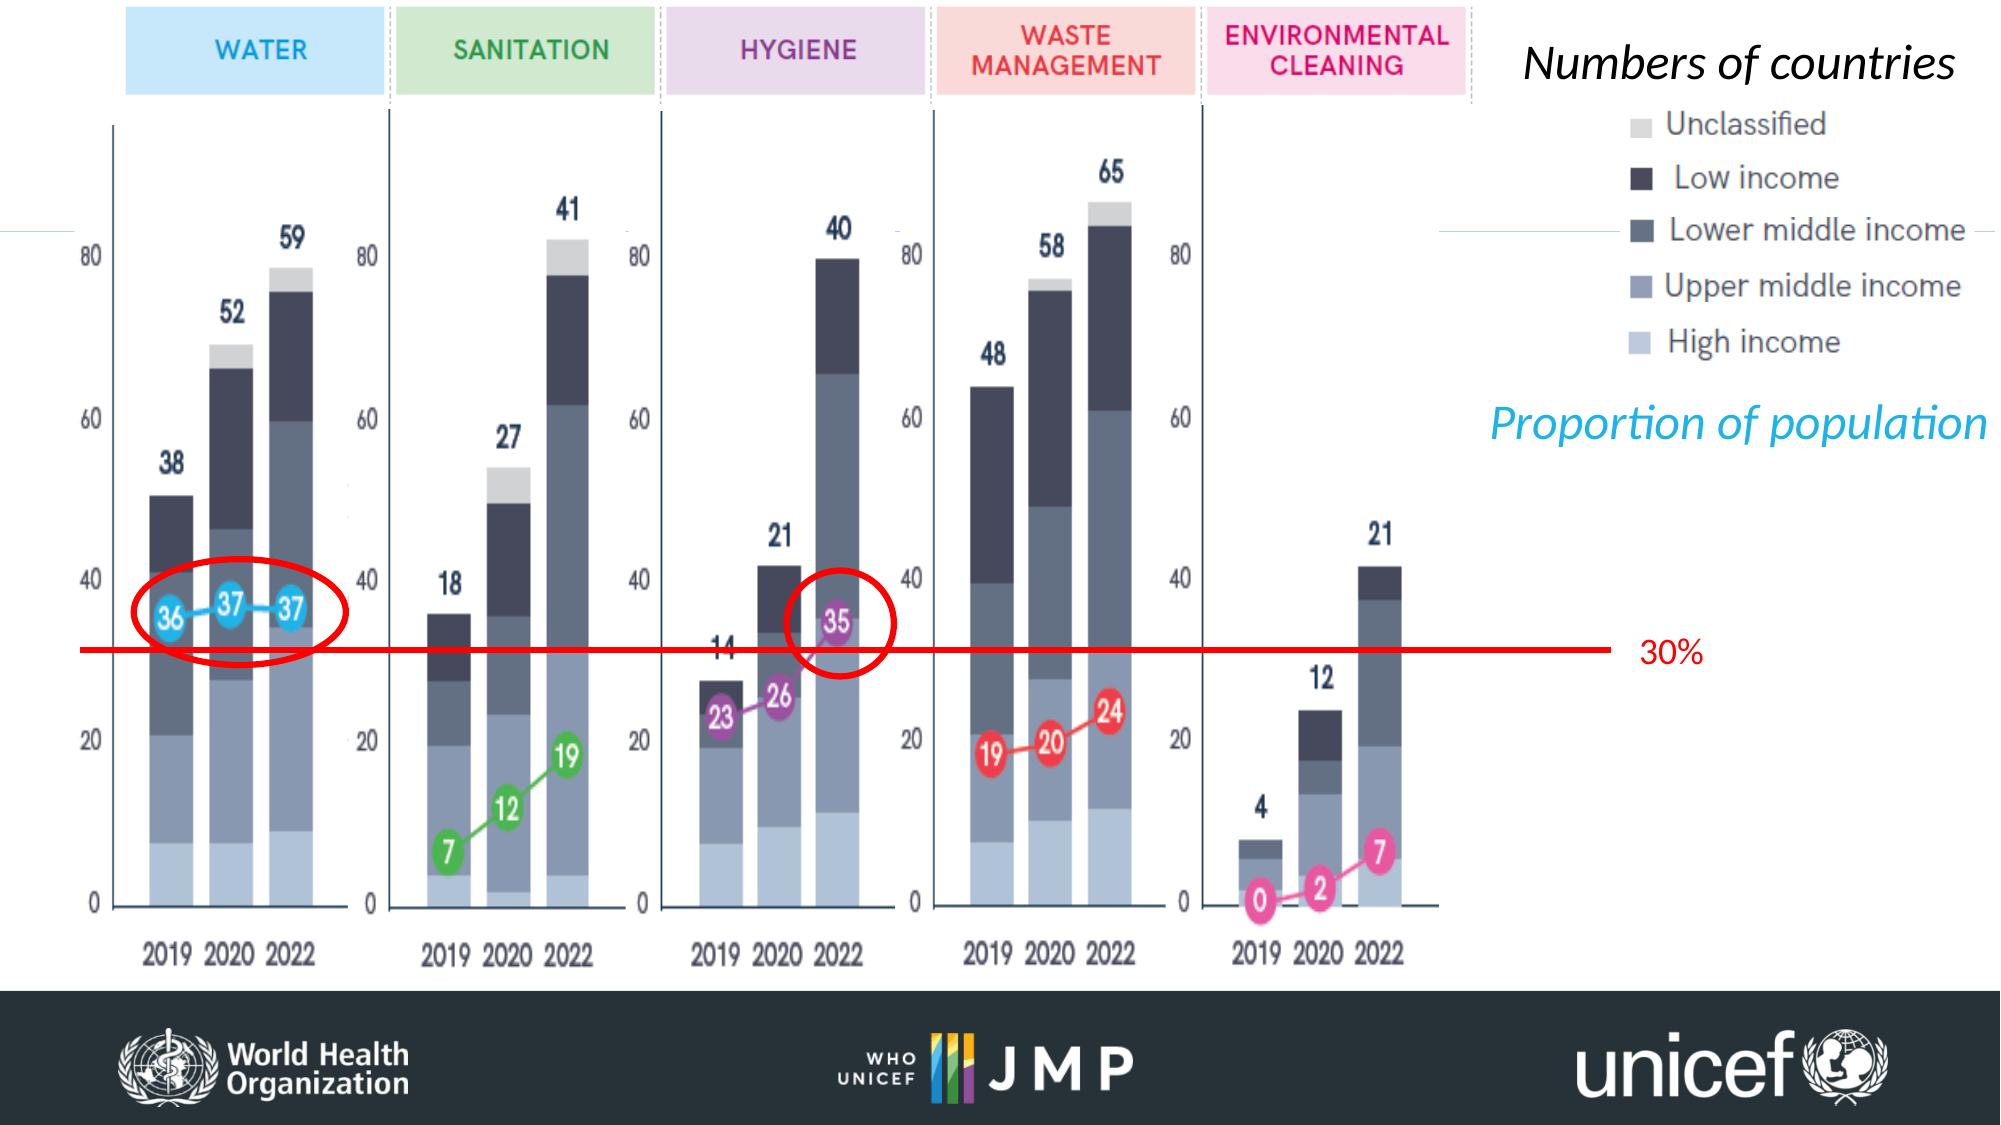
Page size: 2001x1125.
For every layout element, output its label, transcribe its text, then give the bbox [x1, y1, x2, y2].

picture [628, 105, 1440, 649]
text_box 30% [1624, 619, 1721, 680]
picture [628, 651, 1440, 1113]
text_box Numbers of countries Proportion of population [1443, 21, 2000, 457]
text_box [1588, 89, 1975, 389]
picture [1577, 1029, 1888, 1106]
picture [0, 0, 1474, 104]
picture [74, 109, 626, 1107]
